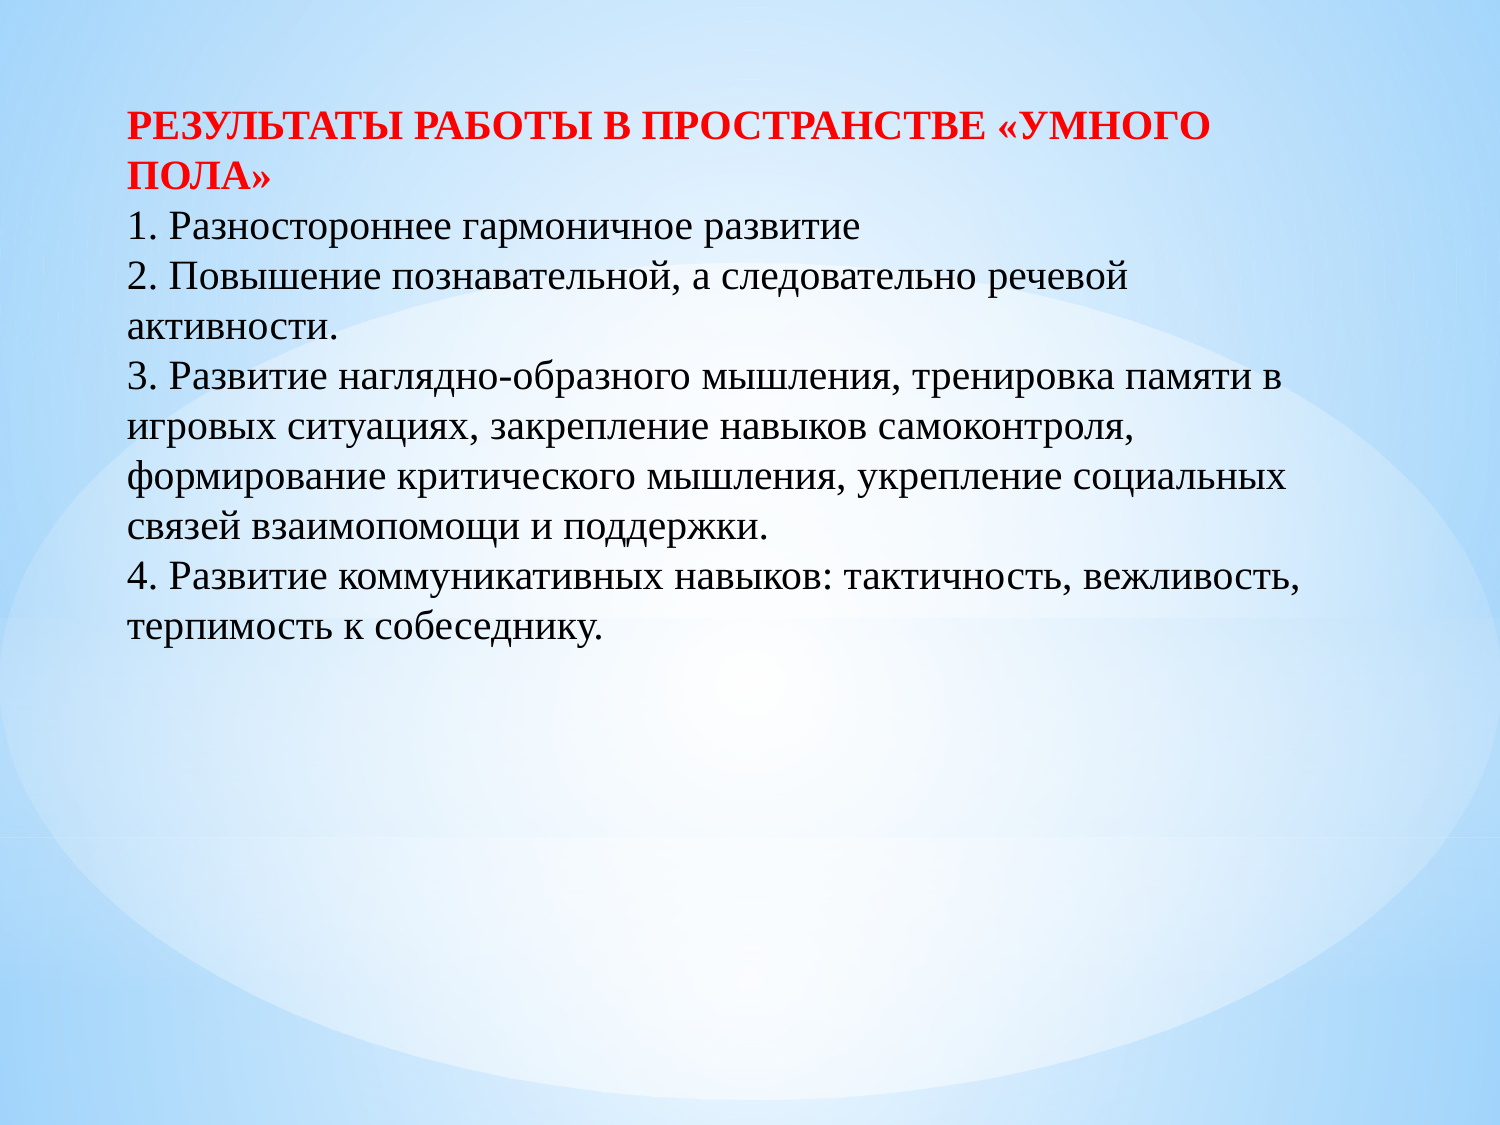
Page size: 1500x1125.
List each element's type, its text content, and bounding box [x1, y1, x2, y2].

text_box РЕЗУЛЬТАТЫ РАБОТЫ В ПРОСТРАНСТВЕ «УМНОГО ПОЛА» 1. Разностороннее гармоничное развитие 2. Повышение познавательной, а следовательно речевой активности. 3. Развитие наглядно-образного мышления, тренировка памяти в игровых ситуациях, закрепление навыков самоконтроля, формирование критического мышления, укрепление социальных связей взаимопомощи и поддержки. 4. Развитие коммуникативных навыков: тактичность, вежливость, терпимость к собеседнику. [112, 90, 1341, 655]
